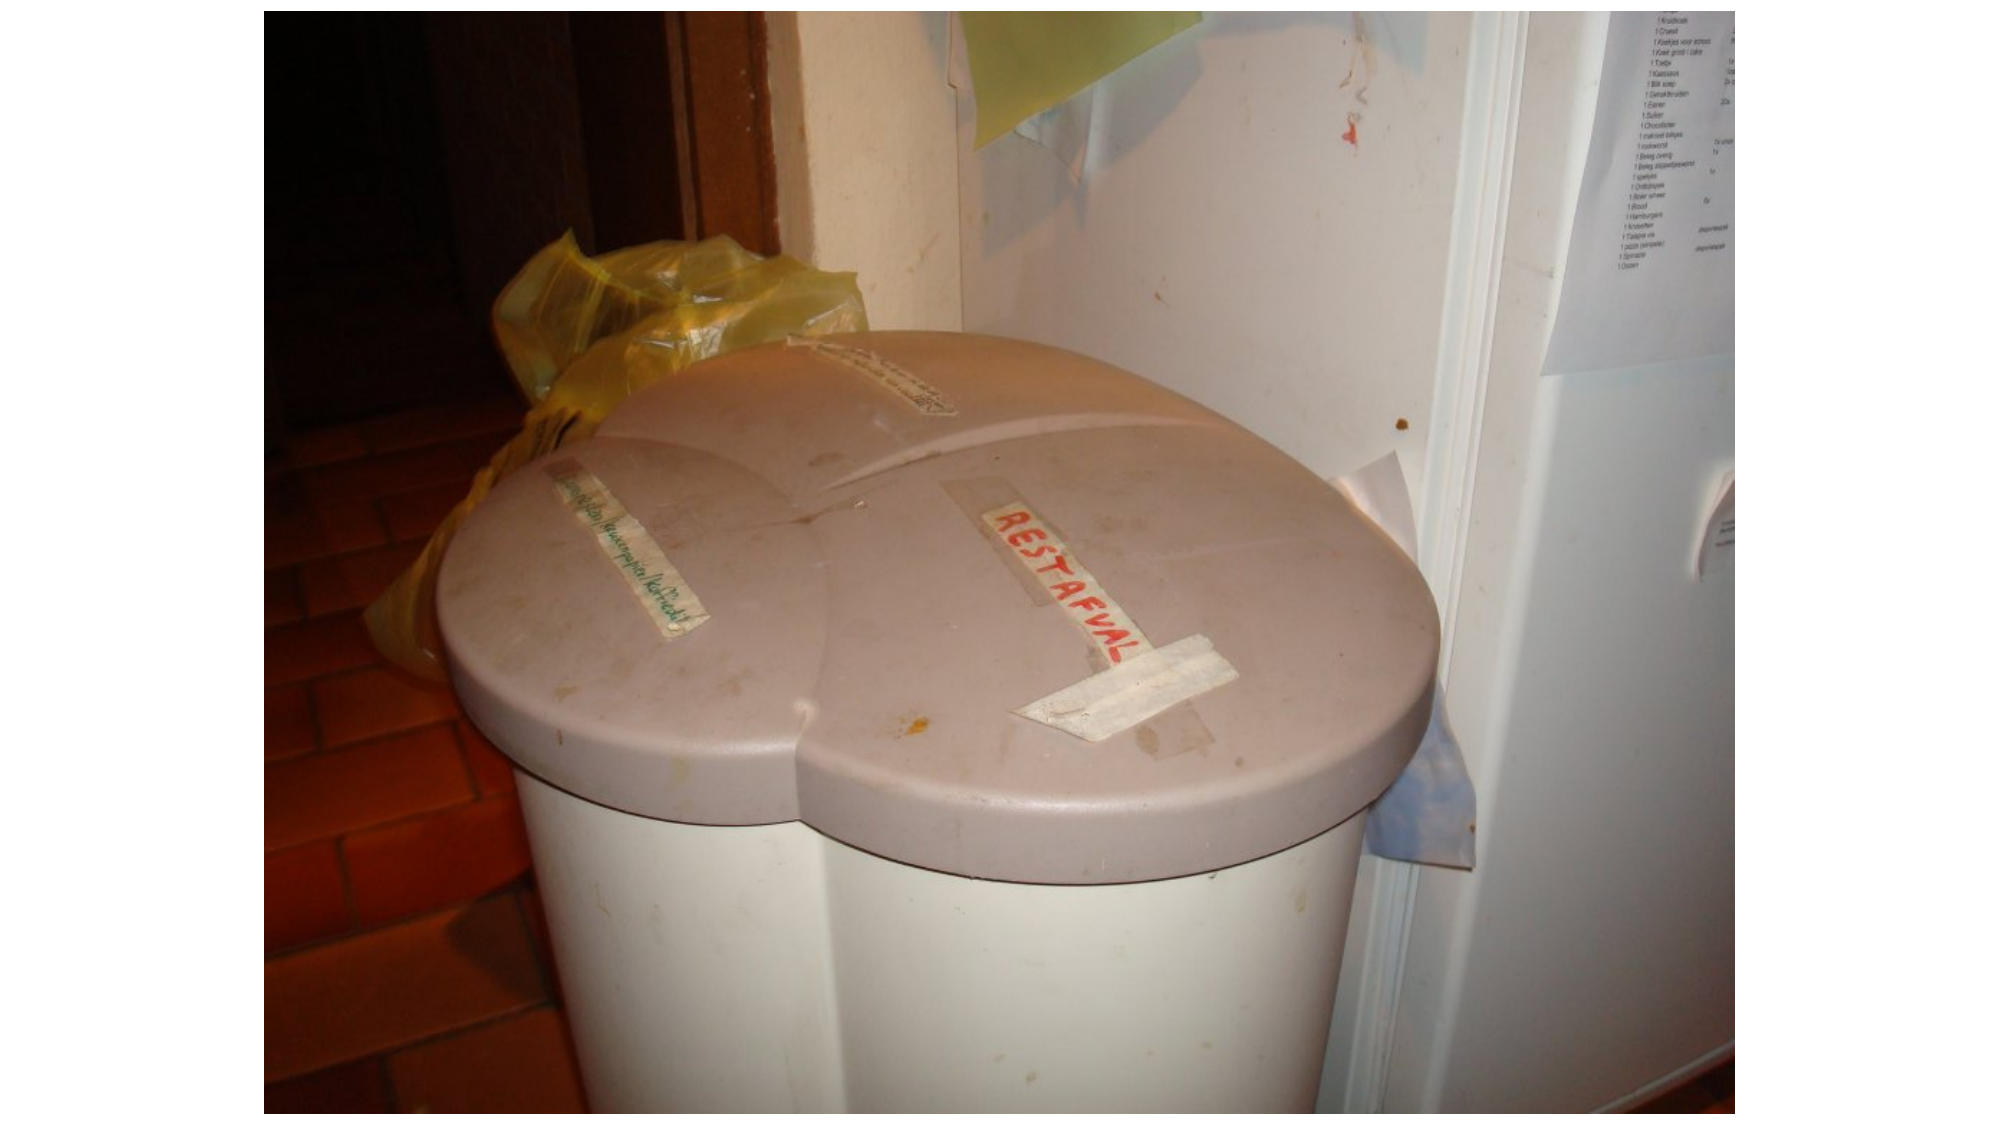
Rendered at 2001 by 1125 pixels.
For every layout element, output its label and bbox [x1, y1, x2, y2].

list [264, 11, 1735, 1114]
